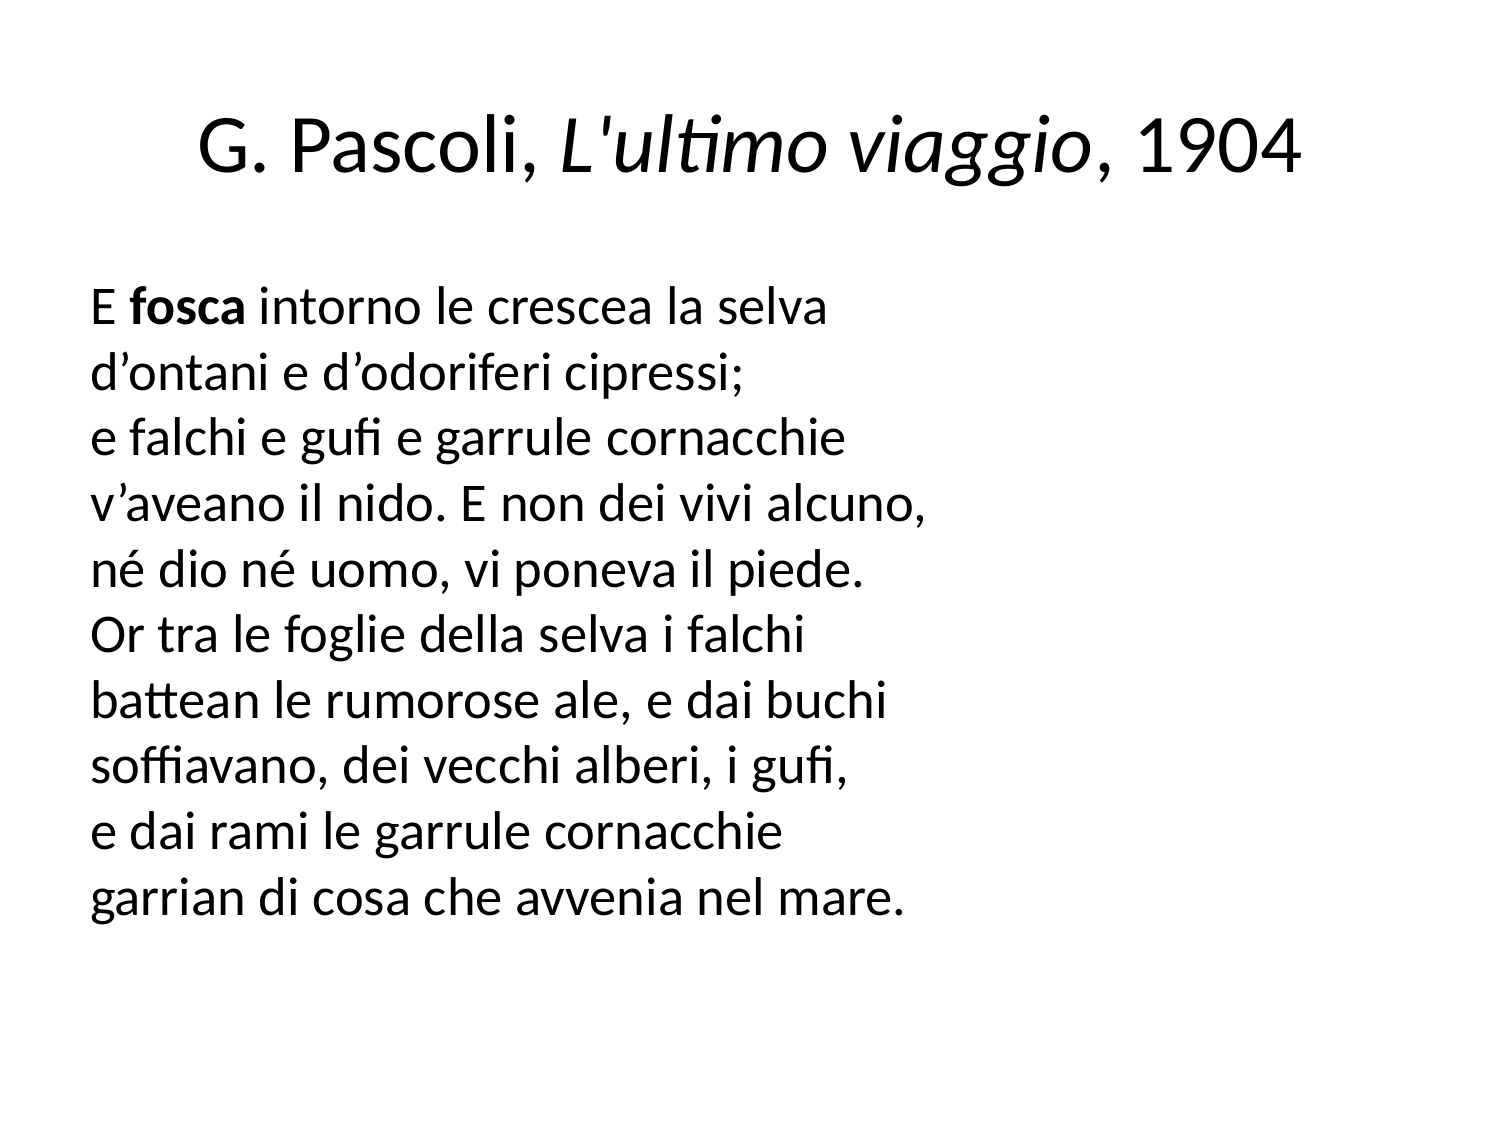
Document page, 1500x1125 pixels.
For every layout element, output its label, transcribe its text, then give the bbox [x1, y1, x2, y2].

list E fosca intorno le crescea la selva d’ontani e d’odoriferi cipressi; e falchi e gufi e garrule cornacchie v’aveano il nido. E non dei vivi alcuno, né dio né uomo, vi poneva il piede. Or tra le foglie della selva i falchi battean le rumorose ale, e dai buchi soffiavano, dei vecchi alberi, i gufi, e dai rami le garrule cornacchie garrian di cosa che avvenia nel mare. [75, 262, 1425, 1005]
title G. Pascoli, L'ultimo viaggio, 1904 [75, 45, 1425, 233]
